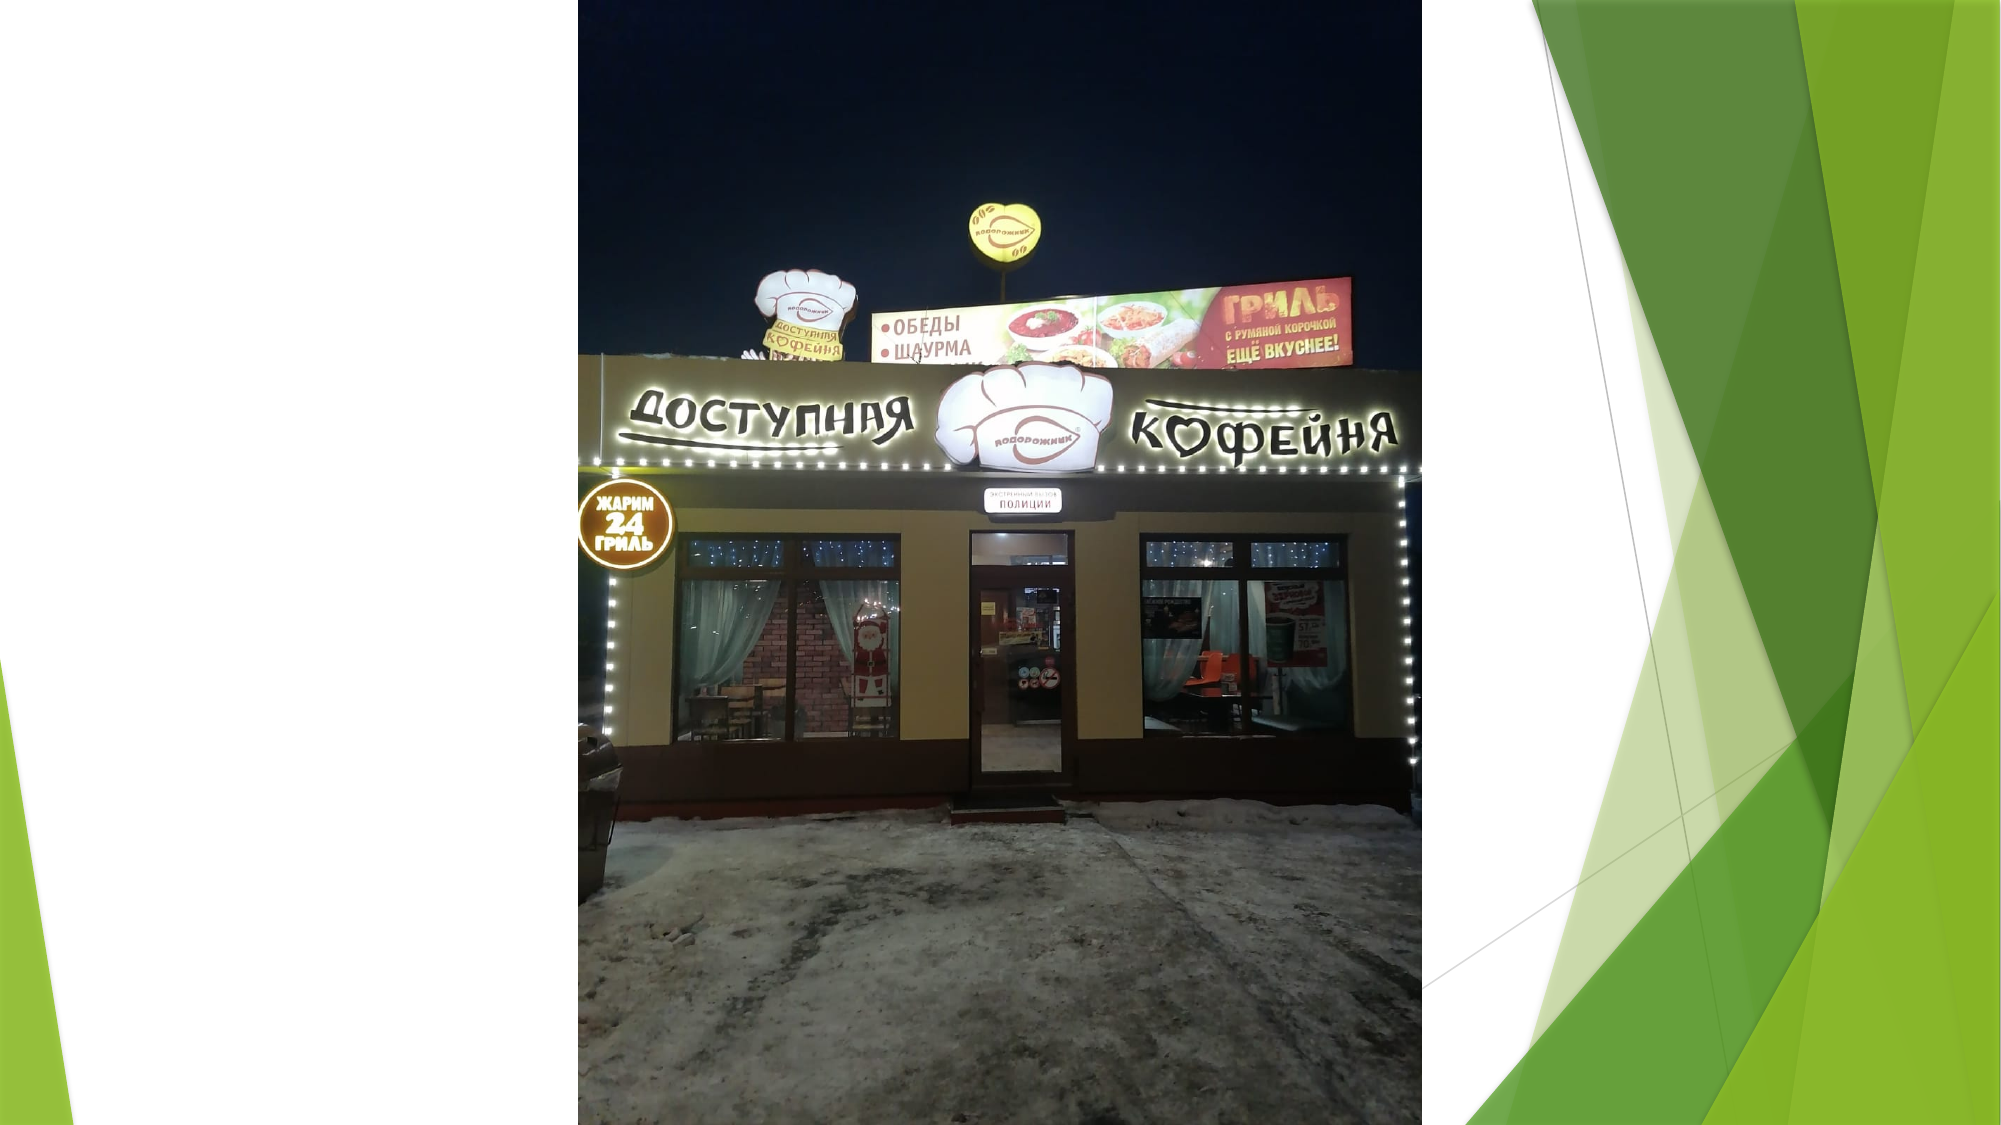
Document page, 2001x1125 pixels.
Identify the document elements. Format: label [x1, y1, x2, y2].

picture [577, 0, 1423, 1125]
